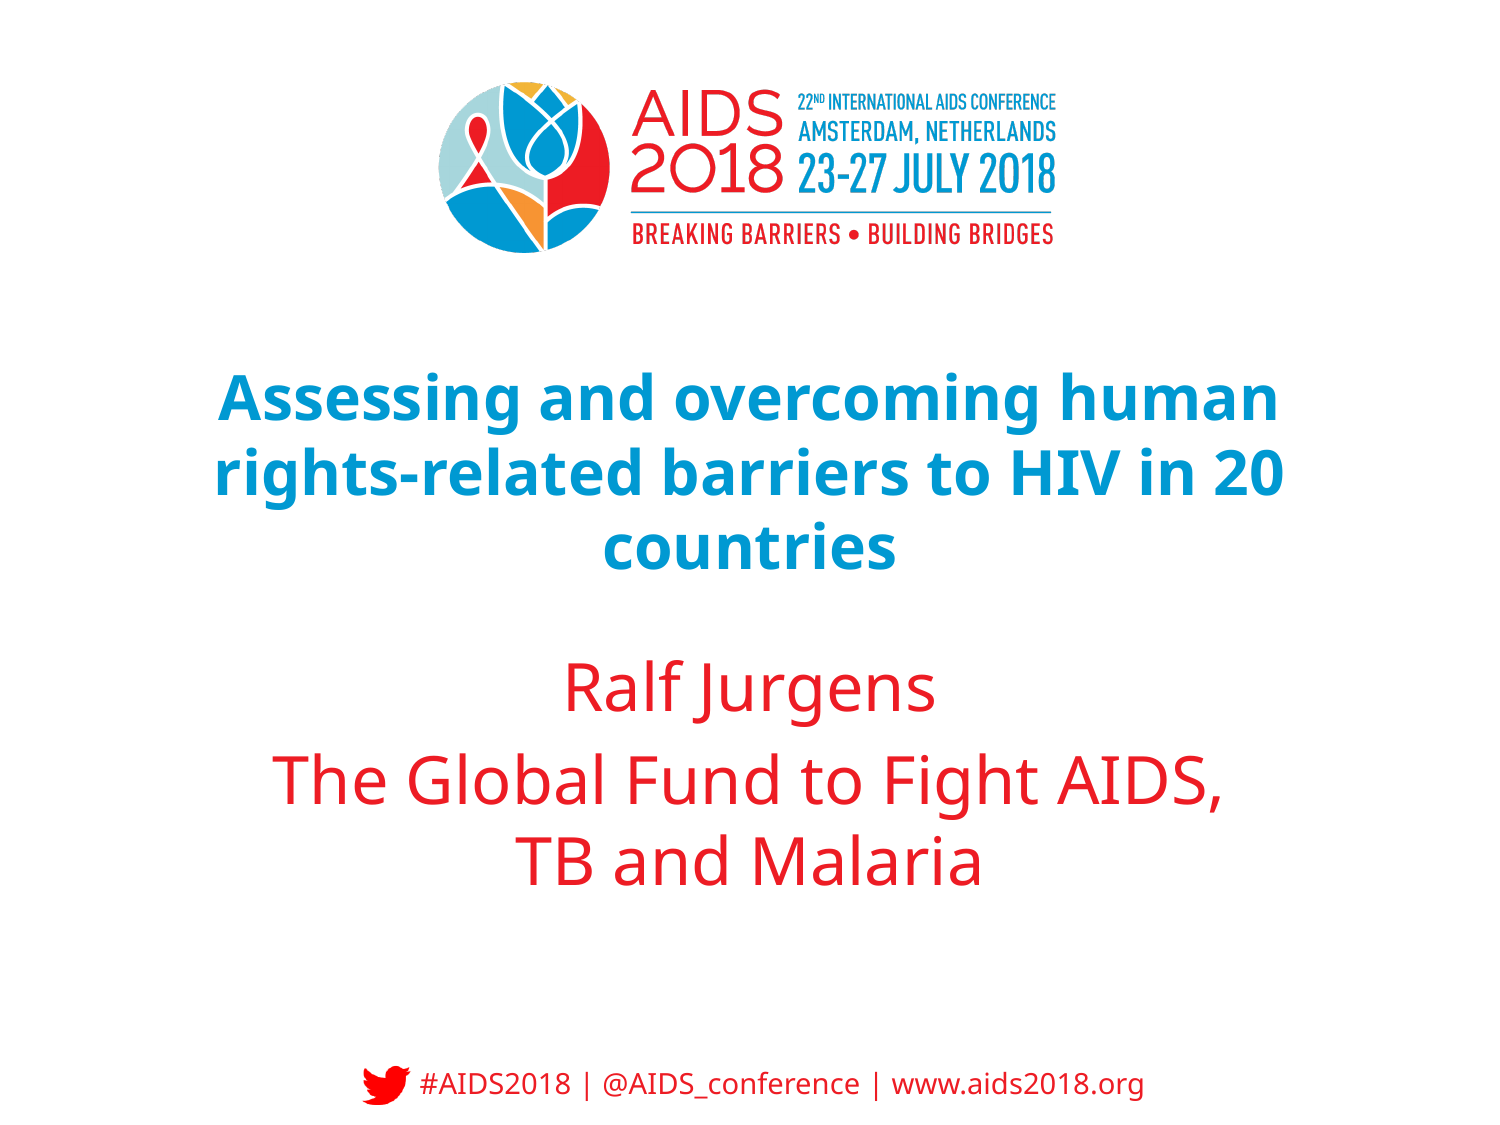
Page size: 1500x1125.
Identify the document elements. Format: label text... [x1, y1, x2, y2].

title Assessing and overcoming human rights-related barriers to HIV in 20 countries [112, 349, 1388, 591]
picture [412, 56, 1088, 278]
picture [358, 1057, 414, 1113]
subtitle Ralf Jurgens The Global Fund to Fight AIDS, TB and Malaria [225, 637, 1275, 925]
